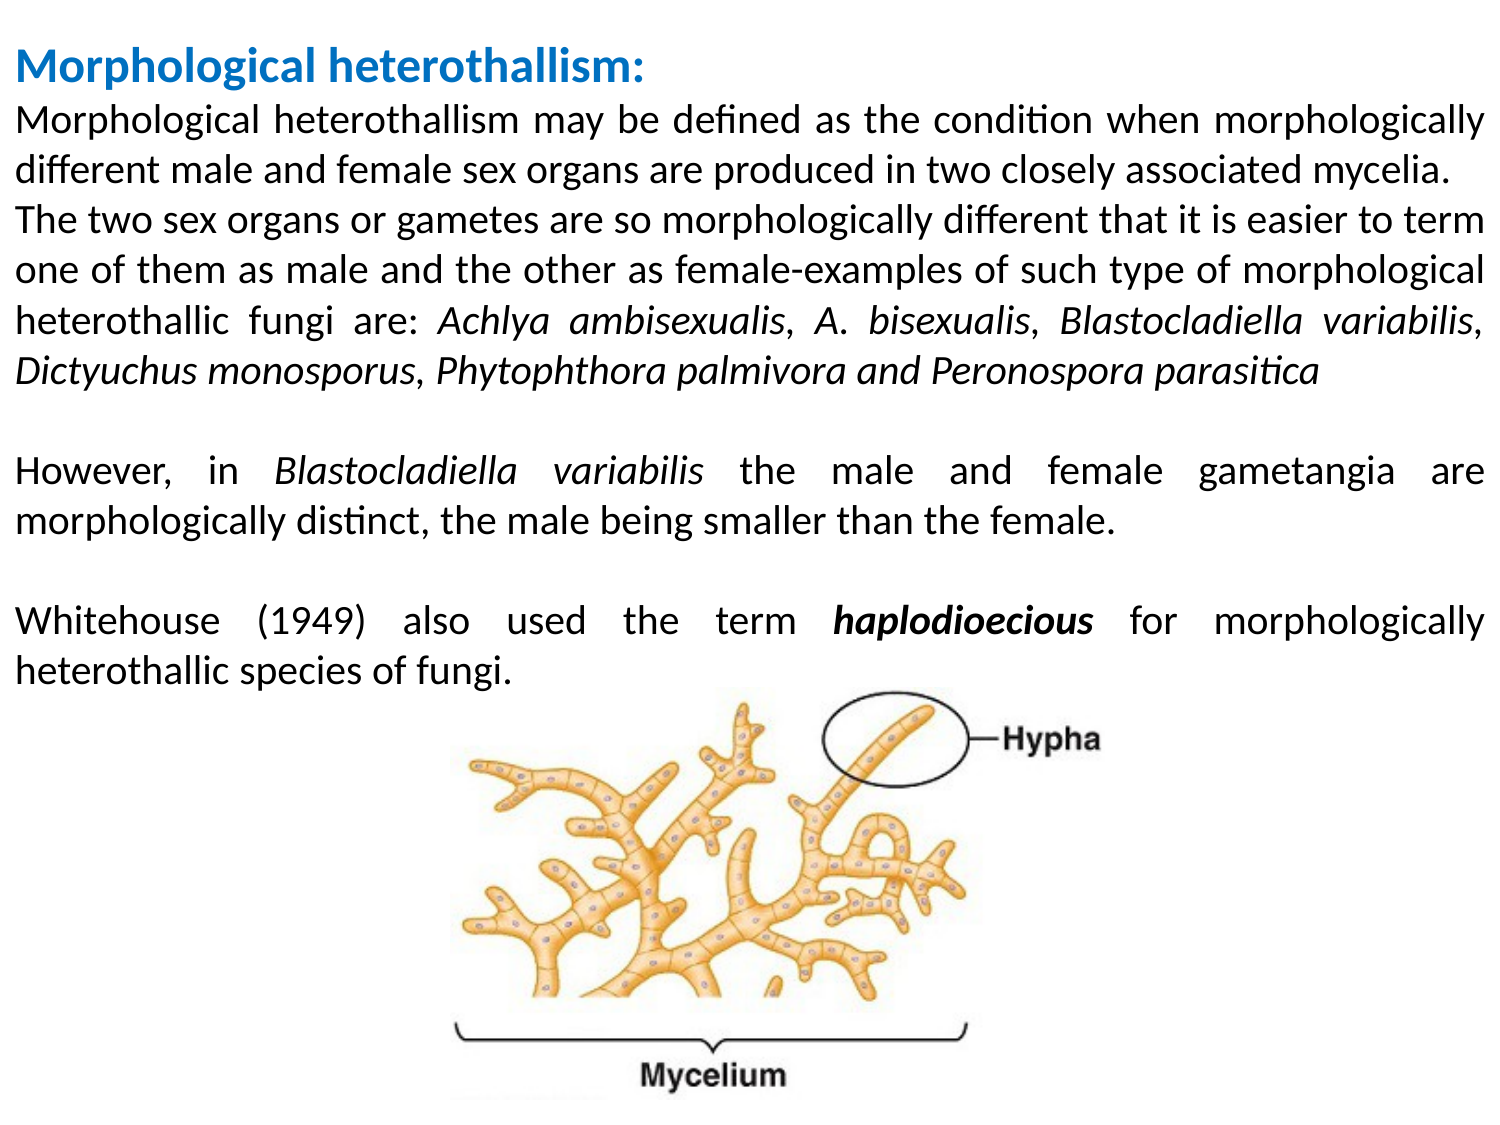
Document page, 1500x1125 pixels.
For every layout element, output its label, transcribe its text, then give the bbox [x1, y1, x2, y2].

picture [449, 687, 1105, 1101]
text_box Morphological heterothallism: Morphological heterothallism may be defined as the condition when morphologically different male and female sex organs are produced in two closely associated mycelia. The two sex organs or gametes are so morphologically different that it is easier to term one of them as male and the other as female-examples of such type of morphological heterothallic fungi are: Achlya ambisexualis, A. bisexualis, Blastocladiella variabilis, Dictyuchus monosporus, Phytophthora palmivora and Peronospora parasitica However, in Blastocladiella variabilis the male and female gametangia are morphologically distinct, the male being smaller than the female. Whitehouse (1949) also used the term haplodioecious for morphologically heterothallic species of fungi. [0, 24, 1500, 700]
